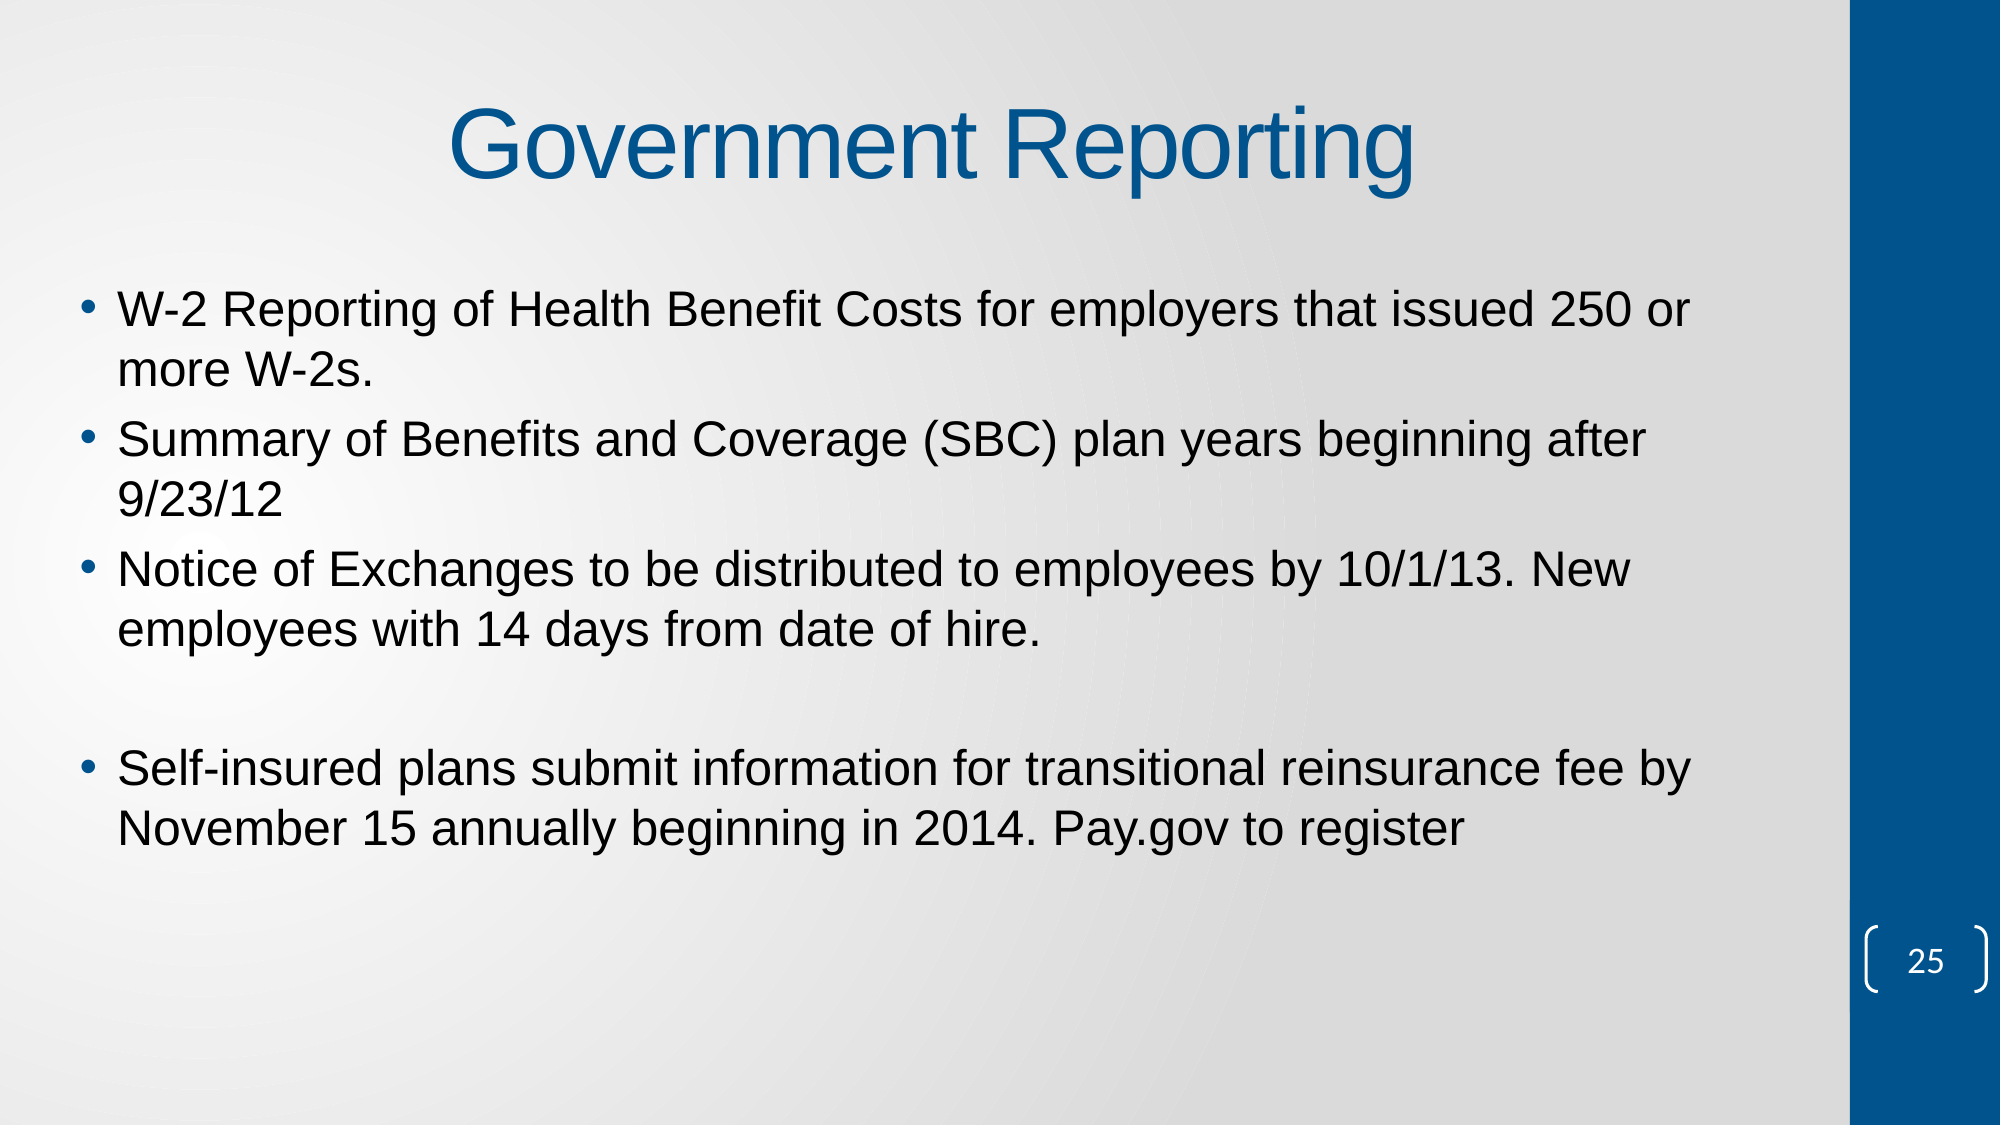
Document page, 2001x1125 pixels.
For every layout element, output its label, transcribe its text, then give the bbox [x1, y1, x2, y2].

slide_number 25 [1864, 924, 1988, 994]
title Government Reporting [99, 45, 1767, 233]
list W-2 Reporting of Health Benefit Costs for employers that issued 250 or more W-2s. Summary of Benefits and Coverage (SBC) plan years beginning after 9/23/12 Notice of Exchanges to be distributed to employees by 10/1/13. New employees with 14 days from date of hire. Self-insured plans submit information for transitional reinsurance fee by November 15 annually beginning in 2014. Pay.gov to register [45, 268, 1807, 1070]
